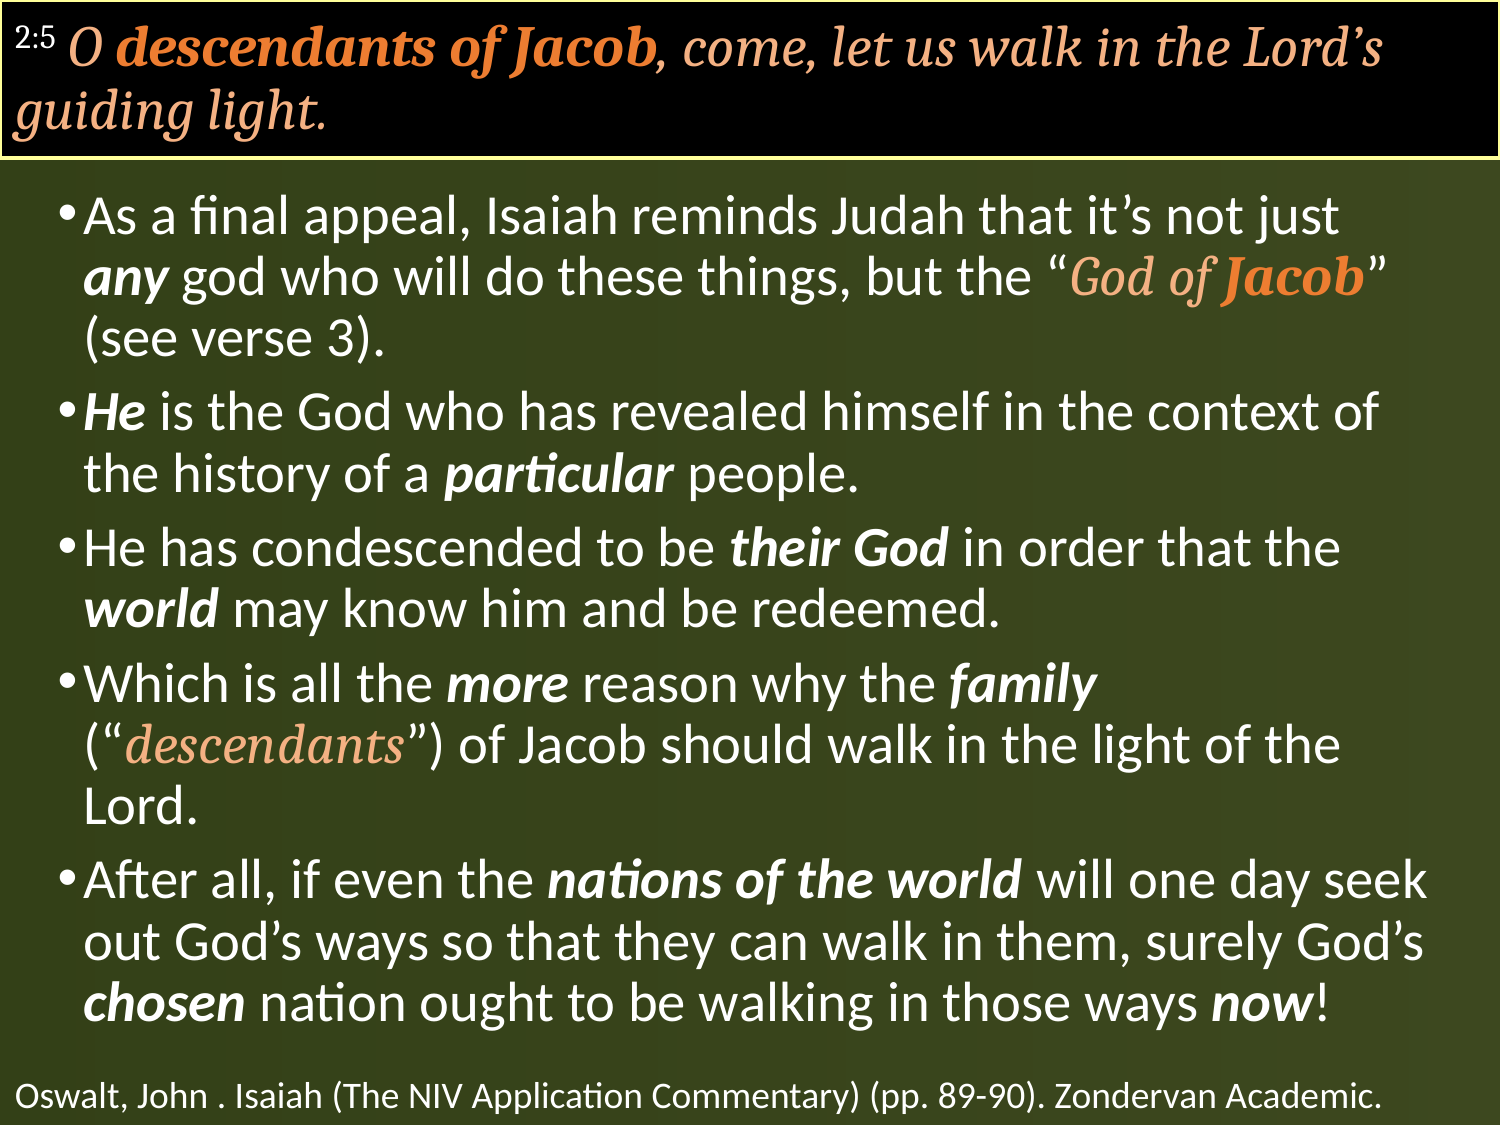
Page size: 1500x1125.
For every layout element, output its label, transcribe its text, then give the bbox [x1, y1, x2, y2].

title 2:5 O descendants of Jacob, come, let us walk in the Lord’s guiding light. [0, 0, 1500, 159]
list As a final appeal, Isaiah reminds Judah that it’s not just any god who will do these things, but the “God of Jacob” (see verse 3). He is the God who has revealed himself in the context of the history of a particular people. He has condescended to be their God in order that the world may know him and be redeemed. Which is all the more reason why the family (“descendants”) of Jacob should walk in the light of the Lord. After all, if even the nations of the world will one day seek out God’s ways so that they can walk in them, surely God’s chosen nation ought to be walking in those ways now! [42, 177, 1453, 1063]
text_box Oswalt, John . Isaiah (The NIV Application Commentary) (pp. 89-90). Zondervan Academic. [0, 1063, 1500, 1124]
